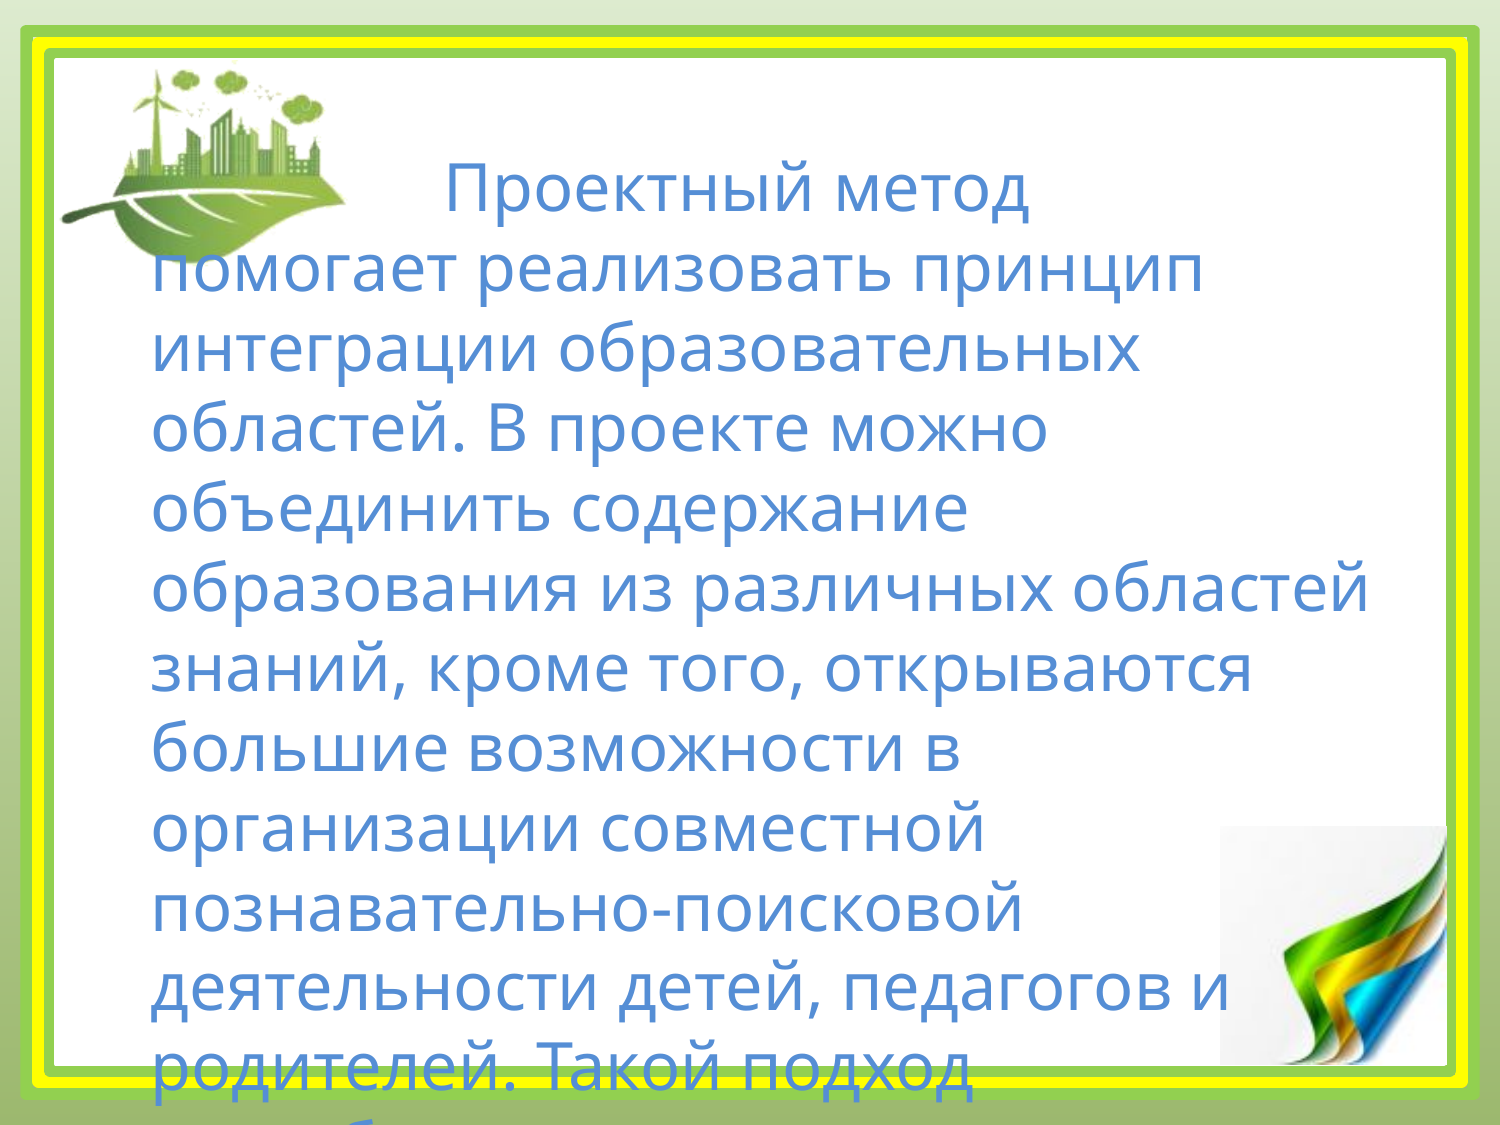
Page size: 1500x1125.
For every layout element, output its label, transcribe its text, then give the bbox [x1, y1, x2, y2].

picture [1220, 826, 1447, 1065]
title Проектный метод помогает реализовать принцип интеграции образовательных областей. В проекте можно объединить содержание образования из различных областей знаний, кроме того, открываются большие возможности в организации совместной познавательно-поисковой деятельности детей, педагогов и родителей. Такой подход способствует сотрудничеству, эмоциональному, психологическому сближению родителей и детей. [135, 137, 1414, 1024]
picture [25, 60, 384, 276]
